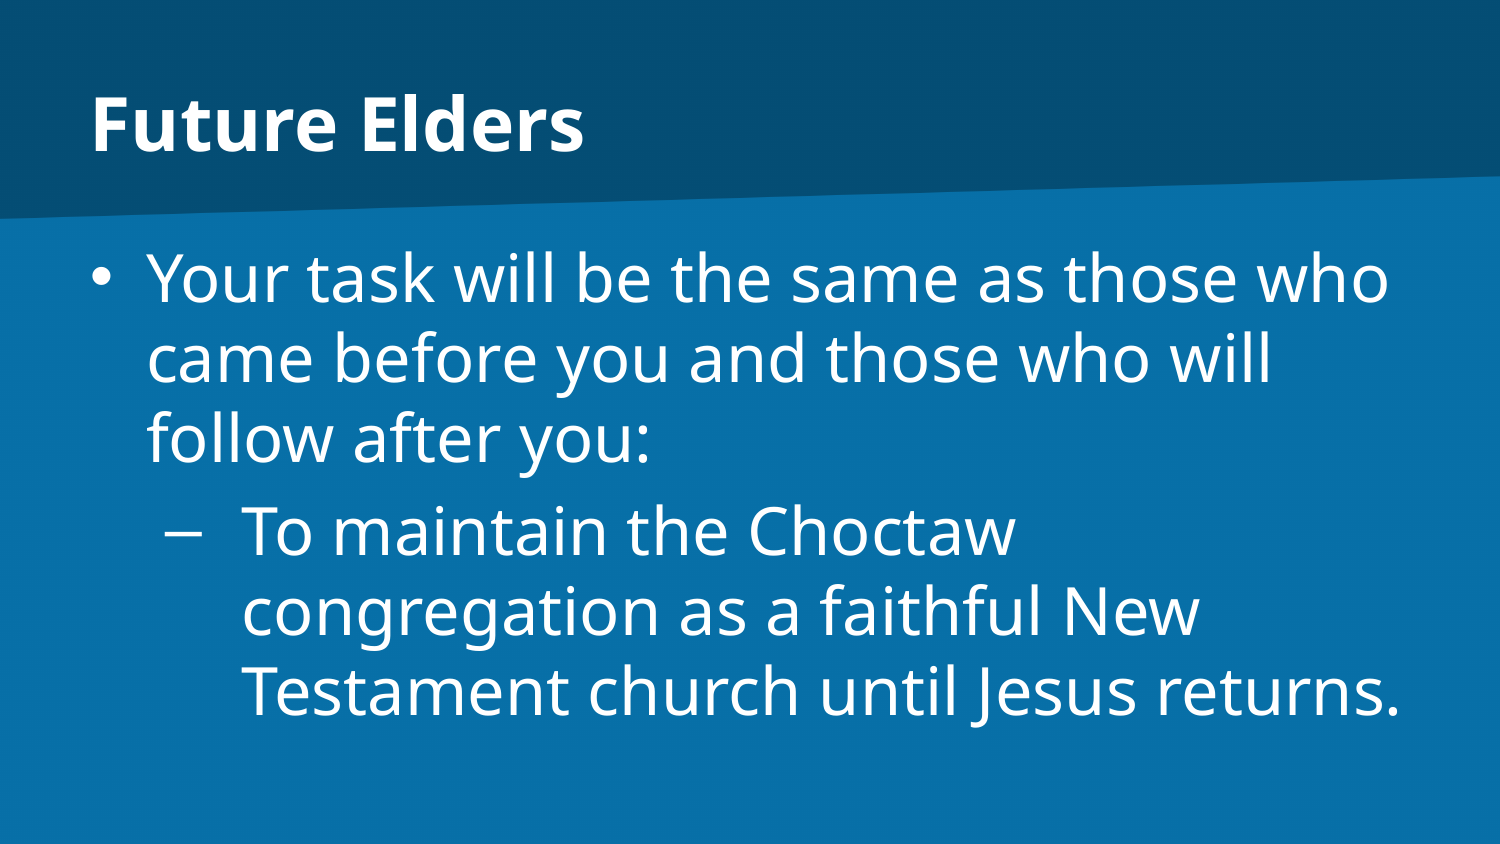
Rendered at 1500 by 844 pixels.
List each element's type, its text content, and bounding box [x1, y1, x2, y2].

list Your task will be the same as those who came before you and those who will follow after you: To maintain the Choctaw congregation as a faithful New Testament church until Jesus returns. [75, 228, 1425, 793]
picture [0, 177, 1500, 844]
title Future Elders [75, 45, 1425, 174]
